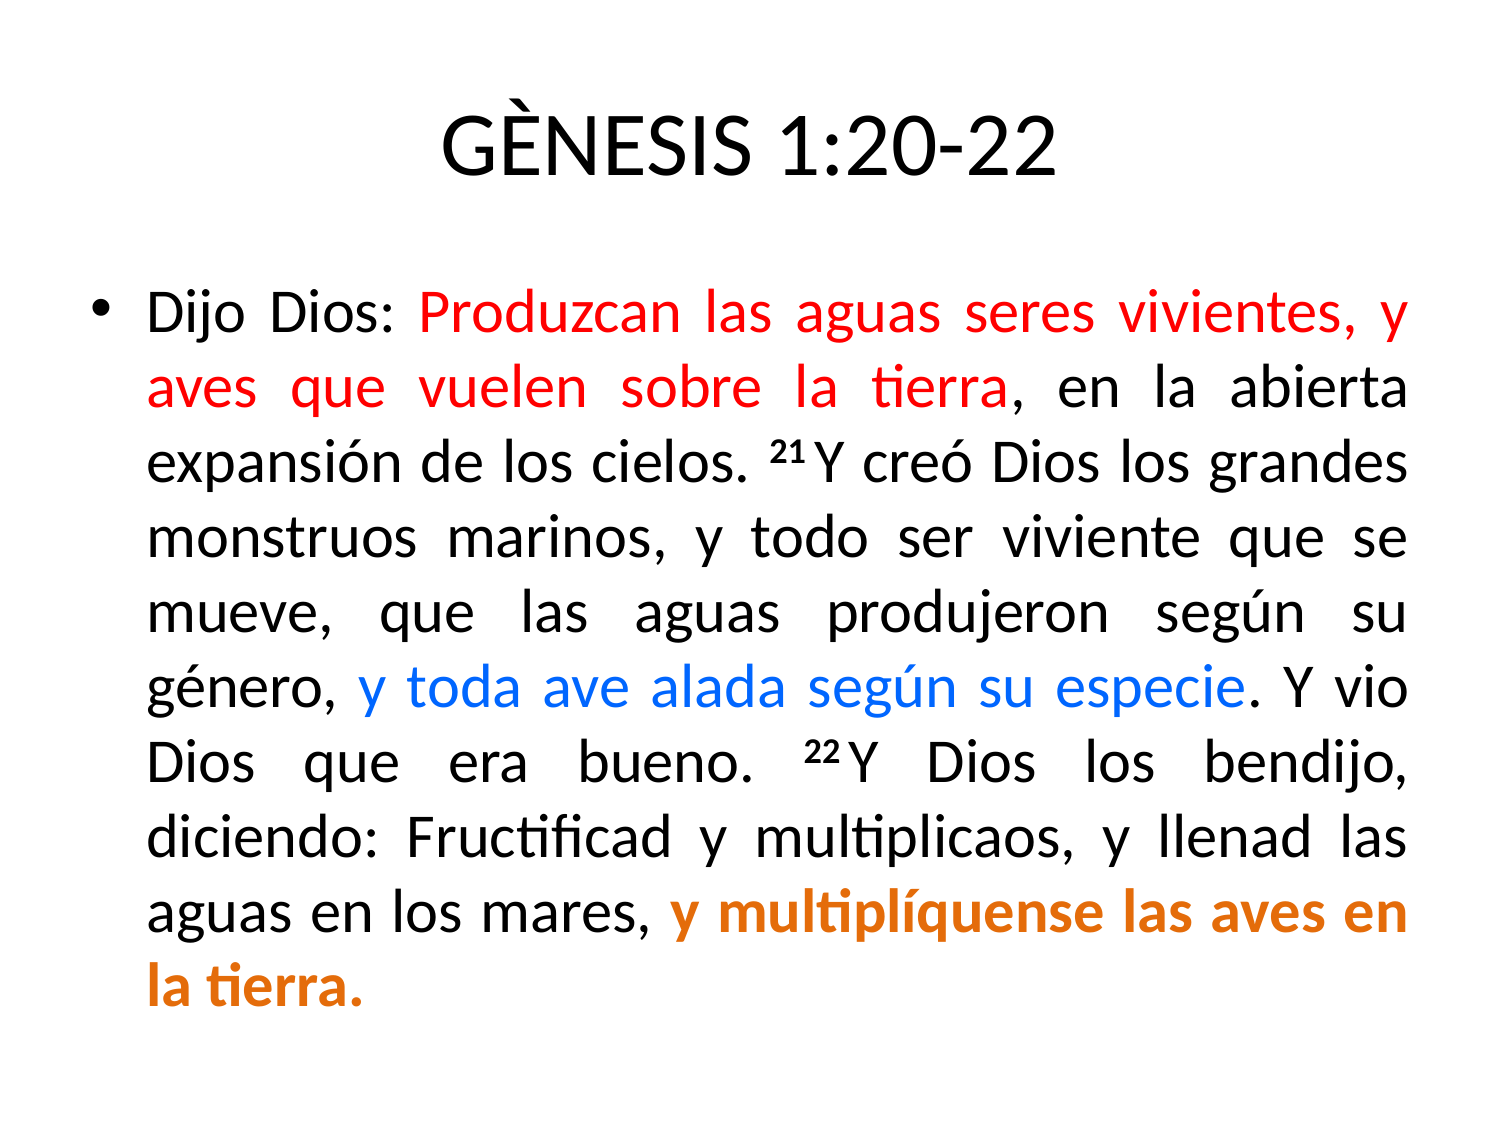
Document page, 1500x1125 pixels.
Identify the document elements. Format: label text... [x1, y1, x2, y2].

title GÈNESIS 1:20-22 [75, 45, 1425, 233]
list Dijo Dios: Produzcan las aguas seres vivientes, y aves que vuelen sobre la tierra, en la abierta expansión de los cielos. 21 Y creó Dios los grandes monstruos marinos, y todo ser viviente que se mueve, que las aguas produjeron según su género, y toda ave alada según su especie. Y vio Dios que era bueno. 22 Y Dios los bendijo, diciendo: Fructificad y multiplicaos, y llenad las aguas en los mares, y multiplíquense las aves en la tierra. [75, 262, 1425, 1005]
